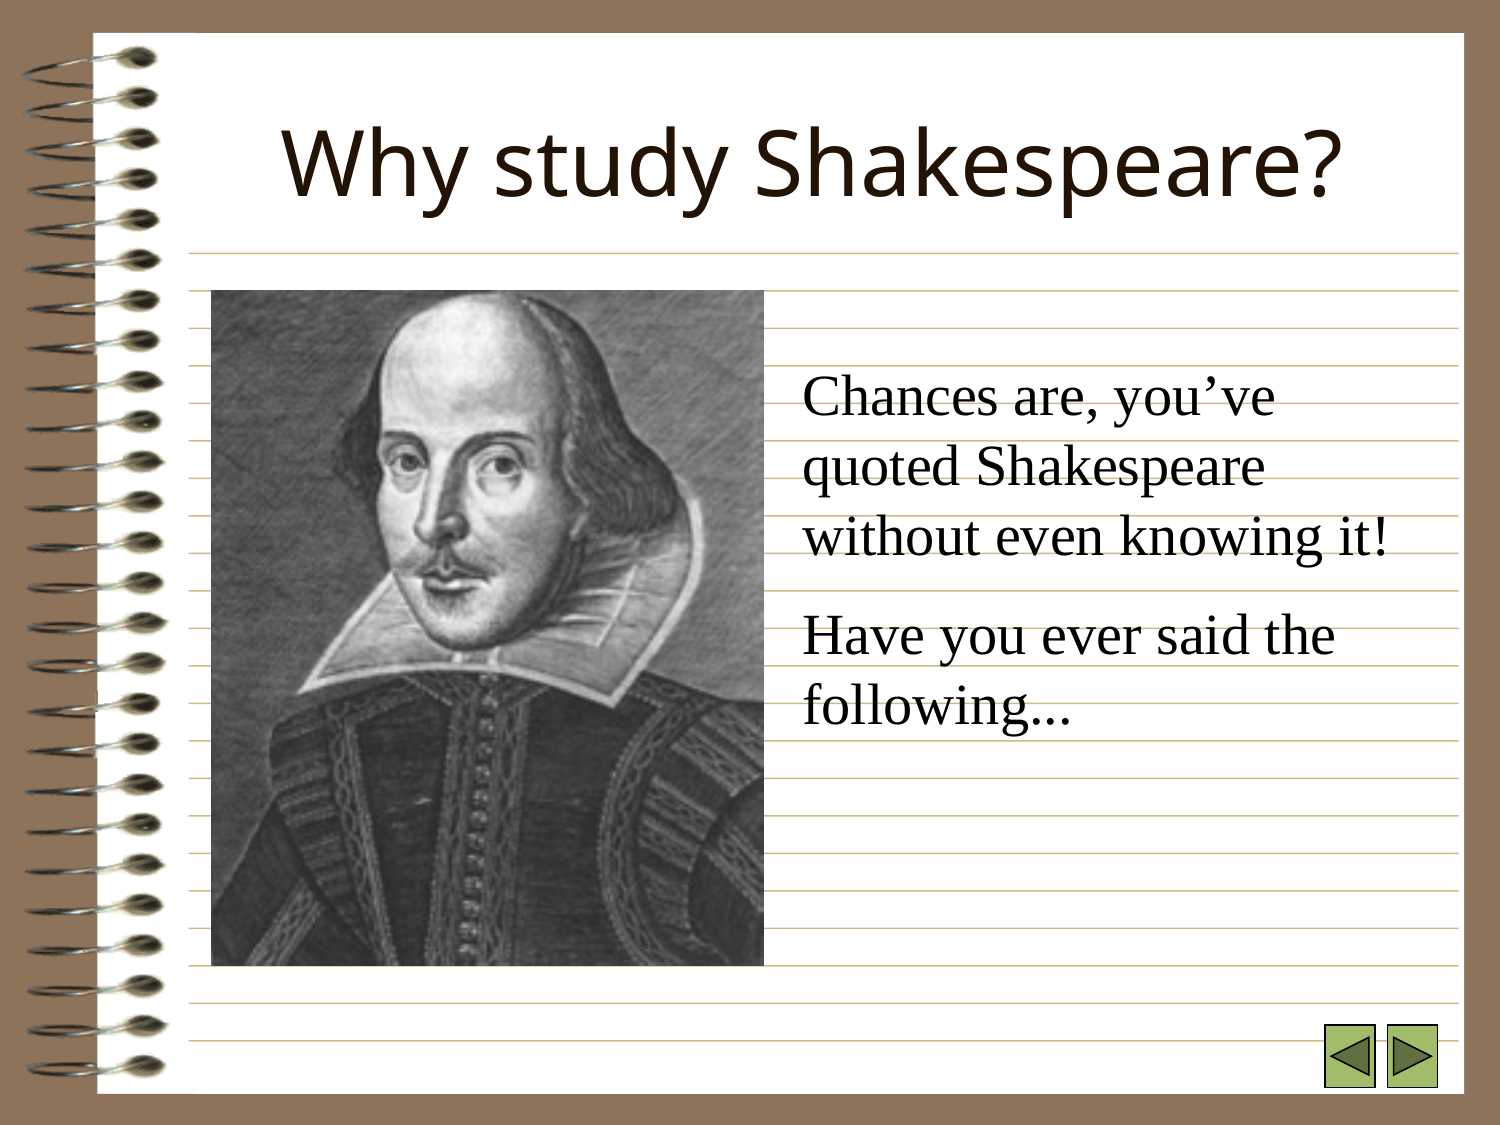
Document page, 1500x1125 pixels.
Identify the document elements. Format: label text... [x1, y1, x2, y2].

text_box [1387, 1024, 1438, 1088]
text_box [1325, 1024, 1376, 1088]
picture [0, 8, 194, 1115]
title Why study Shakespeare? [174, 65, 1451, 254]
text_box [211, 290, 764, 966]
text_box Chances are, you’ve quoted Shakespeare without even knowing it! Have you ever said the following... [787, 350, 1438, 744]
